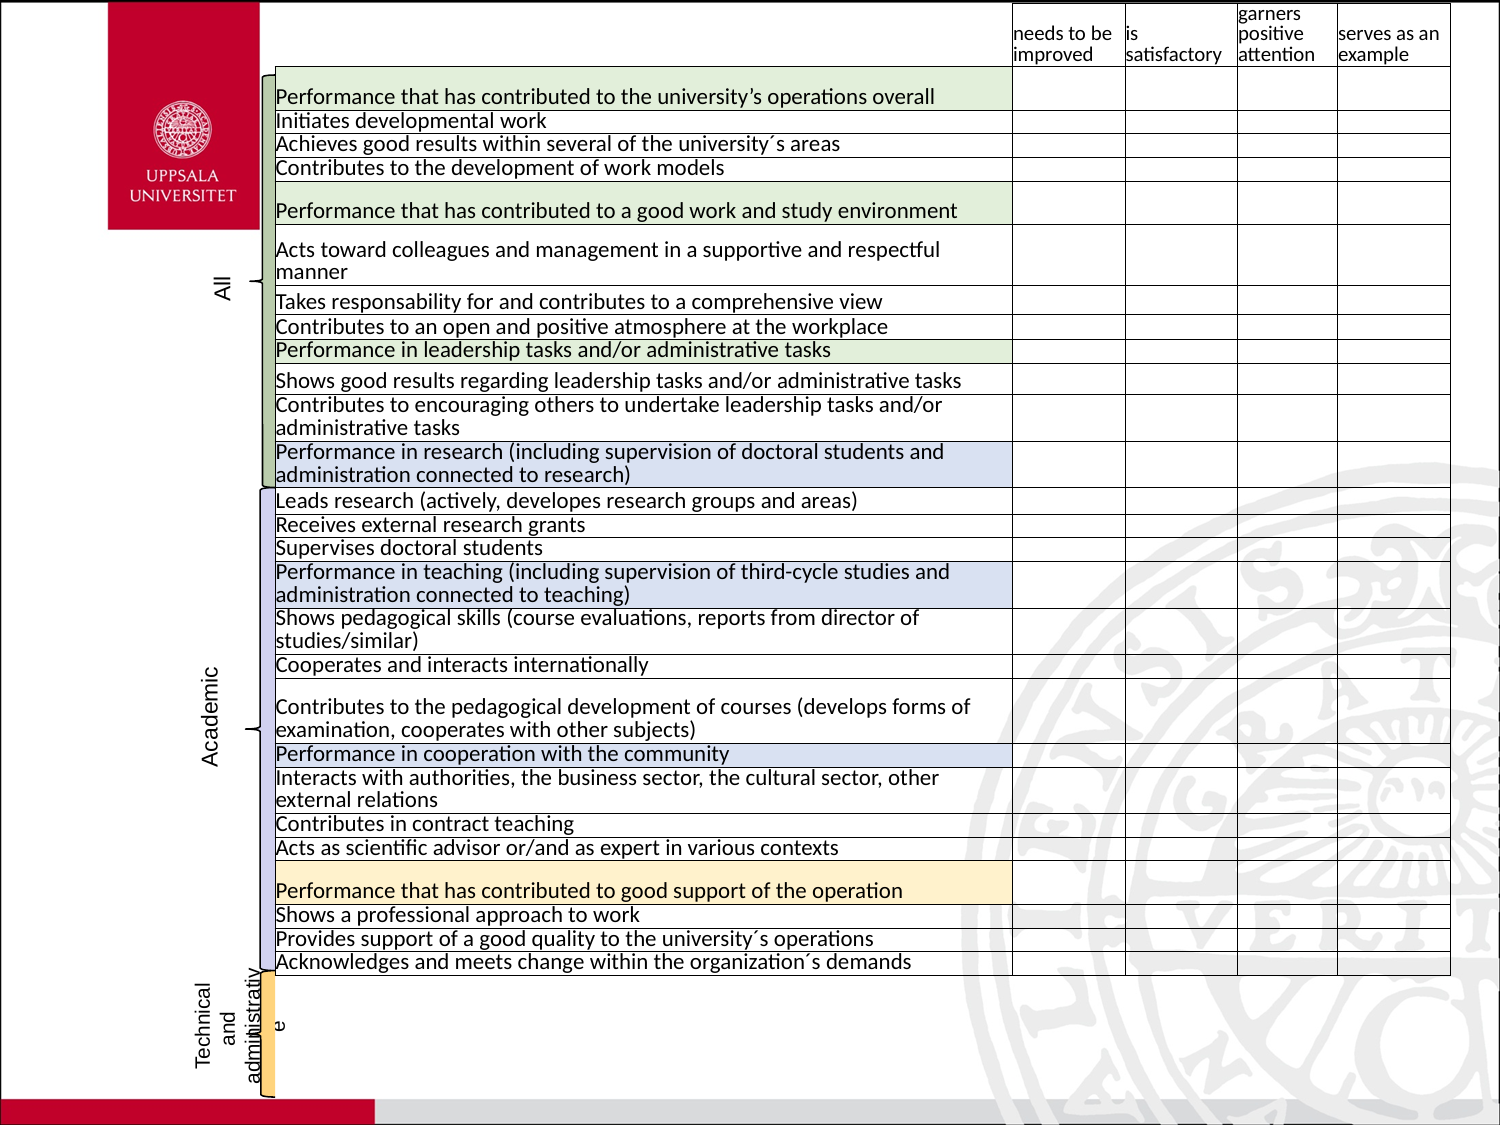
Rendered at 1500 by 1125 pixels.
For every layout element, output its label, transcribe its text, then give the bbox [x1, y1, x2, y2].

table_cell [1238, 225, 1337, 285]
table_cell Performance that has contributed to the university’s operations overall [276, 67, 1012, 110]
table_cell [1338, 768, 1450, 813]
table_cell [1013, 488, 1125, 514]
table_cell [1338, 838, 1450, 860]
table_cell [1338, 929, 1450, 951]
table_cell [1013, 182, 1125, 224]
table_cell [1338, 67, 1450, 110]
table_cell Receives external research grants [276, 515, 1012, 537]
table_cell [1013, 861, 1125, 904]
table_cell [1126, 814, 1237, 837]
table_cell [1238, 929, 1337, 951]
table_cell Contributes to the development of work models [276, 158, 1012, 181]
table_cell [1338, 340, 1450, 363]
text_box [246, 487, 275, 971]
table_cell Shows good results regarding leadership tasks and/or administrative tasks [276, 364, 1012, 394]
text_box Technical and administrative [181, 950, 263, 1103]
table_cell [1238, 488, 1337, 514]
table_cell Achieves good results within several of the university´s areas [276, 134, 1012, 157]
table_cell [1013, 562, 1125, 608]
table_cell [1126, 952, 1237, 975]
table_cell [1126, 609, 1237, 654]
table_cell Cooperates and interacts internationally [276, 655, 1012, 678]
table_header needs to be improved [1013, 4, 1125, 66]
table_cell Contributes in contract teaching [276, 814, 1012, 837]
table_cell [1238, 340, 1337, 363]
table_cell [1338, 134, 1450, 157]
table_cell [1238, 952, 1337, 975]
table_cell Performance in teaching (including supervision of third-cycle studies and administration connected to teaching) [276, 562, 1012, 608]
table_cell Performance that has contributed to good support of the operation [276, 861, 1012, 904]
table_cell [1238, 905, 1337, 928]
table_cell [1338, 744, 1450, 767]
table_cell [1338, 679, 1450, 743]
table_cell [1126, 395, 1237, 441]
table_cell Interacts with authorities, the business sector, the cultural sector, other external relations [276, 768, 1012, 813]
table_cell [1238, 768, 1337, 813]
table_cell [1013, 286, 1125, 314]
table_cell [1238, 134, 1337, 157]
table_cell [1126, 225, 1237, 285]
table_cell [1013, 134, 1125, 157]
table_cell [1013, 609, 1125, 654]
table_cell [1126, 134, 1237, 157]
table_cell [1238, 182, 1337, 224]
table_cell [1013, 158, 1125, 181]
table_cell [1126, 905, 1237, 928]
table_cell [1126, 488, 1237, 514]
table_cell [1338, 488, 1450, 514]
table_cell Provides support of a good quality to the university´s operations [276, 929, 1012, 951]
table_cell [1338, 182, 1450, 224]
table_cell [1126, 679, 1237, 743]
table_cell [1238, 515, 1337, 537]
table_cell [1126, 182, 1237, 224]
table_cell [1013, 905, 1125, 928]
table_cell [1338, 225, 1450, 285]
table_cell Performance that has contributed to a good work and study environment [276, 182, 1012, 224]
table_cell [1126, 562, 1237, 608]
table_header garners positive attention [1238, 4, 1337, 66]
table_cell Acts toward colleagues and management in a supportive and respectful manner [276, 225, 1012, 285]
table_cell [1238, 286, 1337, 314]
text_box All [200, 190, 259, 388]
table_cell Acknowledges and meets change within the organization´s demands [276, 952, 1012, 975]
table_cell Performance in research (including supervision of doctoral students and administration connected to research) [276, 442, 1012, 487]
table_cell [1238, 538, 1337, 561]
table_cell [1338, 515, 1450, 537]
table_cell Shows a professional approach to work [276, 905, 1012, 928]
table_cell [1238, 158, 1337, 181]
table_cell Supervises doctoral students [276, 538, 1012, 561]
table_cell Acts as scientific advisor or/and as expert in various contexts [276, 838, 1012, 860]
table_cell [1126, 538, 1237, 561]
table_cell [1126, 838, 1237, 860]
table_cell Performance in cooperation with the community [276, 744, 1012, 767]
table_cell [1338, 861, 1450, 904]
table_cell [1013, 225, 1125, 285]
table_cell [1238, 562, 1337, 608]
table_cell [1338, 442, 1450, 487]
table_cell [1126, 515, 1237, 537]
table_cell Leads research (actively, developes research groups and areas) [276, 488, 1012, 514]
table_cell [1126, 364, 1237, 394]
table_cell [1238, 861, 1337, 904]
table_cell [1013, 442, 1125, 487]
table_cell [1126, 861, 1237, 904]
table_header [275, 4, 1012, 66]
table_cell [1338, 538, 1450, 561]
table_cell [1013, 364, 1125, 394]
picture [0, 0, 1500, 1125]
text_box [246, 970, 276, 1098]
table_cell [1013, 315, 1125, 339]
table_cell [1338, 158, 1450, 181]
table_cell [1126, 442, 1237, 487]
table_cell [1126, 929, 1237, 951]
table_cell [1338, 562, 1450, 608]
table_cell [1238, 315, 1337, 339]
table_cell [1238, 609, 1337, 654]
table_cell Initiates developmental work [276, 111, 1012, 133]
table_cell Takes responsability for and contributes to a comprehensive view [276, 286, 1012, 314]
table_cell [1013, 340, 1125, 363]
table_cell [1013, 952, 1125, 975]
table_cell [1238, 395, 1337, 441]
table_cell [1126, 340, 1237, 363]
table_cell [1338, 364, 1450, 394]
table_cell [1126, 67, 1237, 110]
table_cell Contributes to the pedagogical development of courses (develops forms of examination, cooperates with other subjects) [276, 679, 1012, 743]
table_cell [1238, 364, 1337, 394]
table_cell [1338, 905, 1450, 928]
table_cell [1338, 609, 1450, 654]
table_cell [1238, 111, 1337, 133]
table_cell Contributes to encouraging others to undertake leadership tasks and/or administrative tasks [276, 395, 1012, 441]
table_cell [1126, 315, 1237, 339]
table_cell [1013, 679, 1125, 743]
table_cell Performance in leadership tasks and/or administrative tasks [276, 340, 1012, 363]
table_cell [1013, 515, 1125, 537]
table_cell [1013, 538, 1125, 561]
table_cell [1126, 286, 1237, 314]
table_cell Shows pedagogical skills (course evaluations, reports from director of studies/similar) [276, 609, 1012, 654]
table_header serves as an example [1338, 4, 1450, 66]
text_box Academic [187, 533, 246, 900]
table_cell Contributes to an open and positive atmosphere at the workplace [276, 315, 1012, 339]
table_cell [1126, 744, 1237, 767]
table_header is satisfactory [1126, 4, 1237, 66]
table_cell [1013, 768, 1125, 813]
table_cell [1338, 814, 1450, 837]
table_cell [1338, 395, 1450, 441]
table_cell [1338, 111, 1450, 133]
table_cell [1013, 67, 1125, 110]
table_cell [1238, 838, 1337, 860]
table_cell [1126, 158, 1237, 181]
table_cell [1013, 838, 1125, 860]
table_cell [1338, 286, 1450, 314]
table_cell [1013, 814, 1125, 837]
table_cell [1338, 952, 1450, 975]
table_cell [1126, 655, 1237, 678]
table_cell [1238, 442, 1337, 487]
table_cell [1238, 679, 1337, 743]
table_cell [1338, 315, 1450, 339]
table_cell [1238, 67, 1337, 110]
table_cell [1013, 655, 1125, 678]
text_box [249, 75, 275, 488]
table_cell [1126, 111, 1237, 133]
table_cell [1238, 744, 1337, 767]
table_cell [1013, 111, 1125, 133]
table_cell [1238, 814, 1337, 837]
table_cell [1013, 744, 1125, 767]
table_cell [1013, 929, 1125, 951]
table_cell [1238, 655, 1337, 678]
table_cell [1126, 768, 1237, 813]
table_cell [1013, 395, 1125, 441]
table_cell [1338, 655, 1450, 678]
